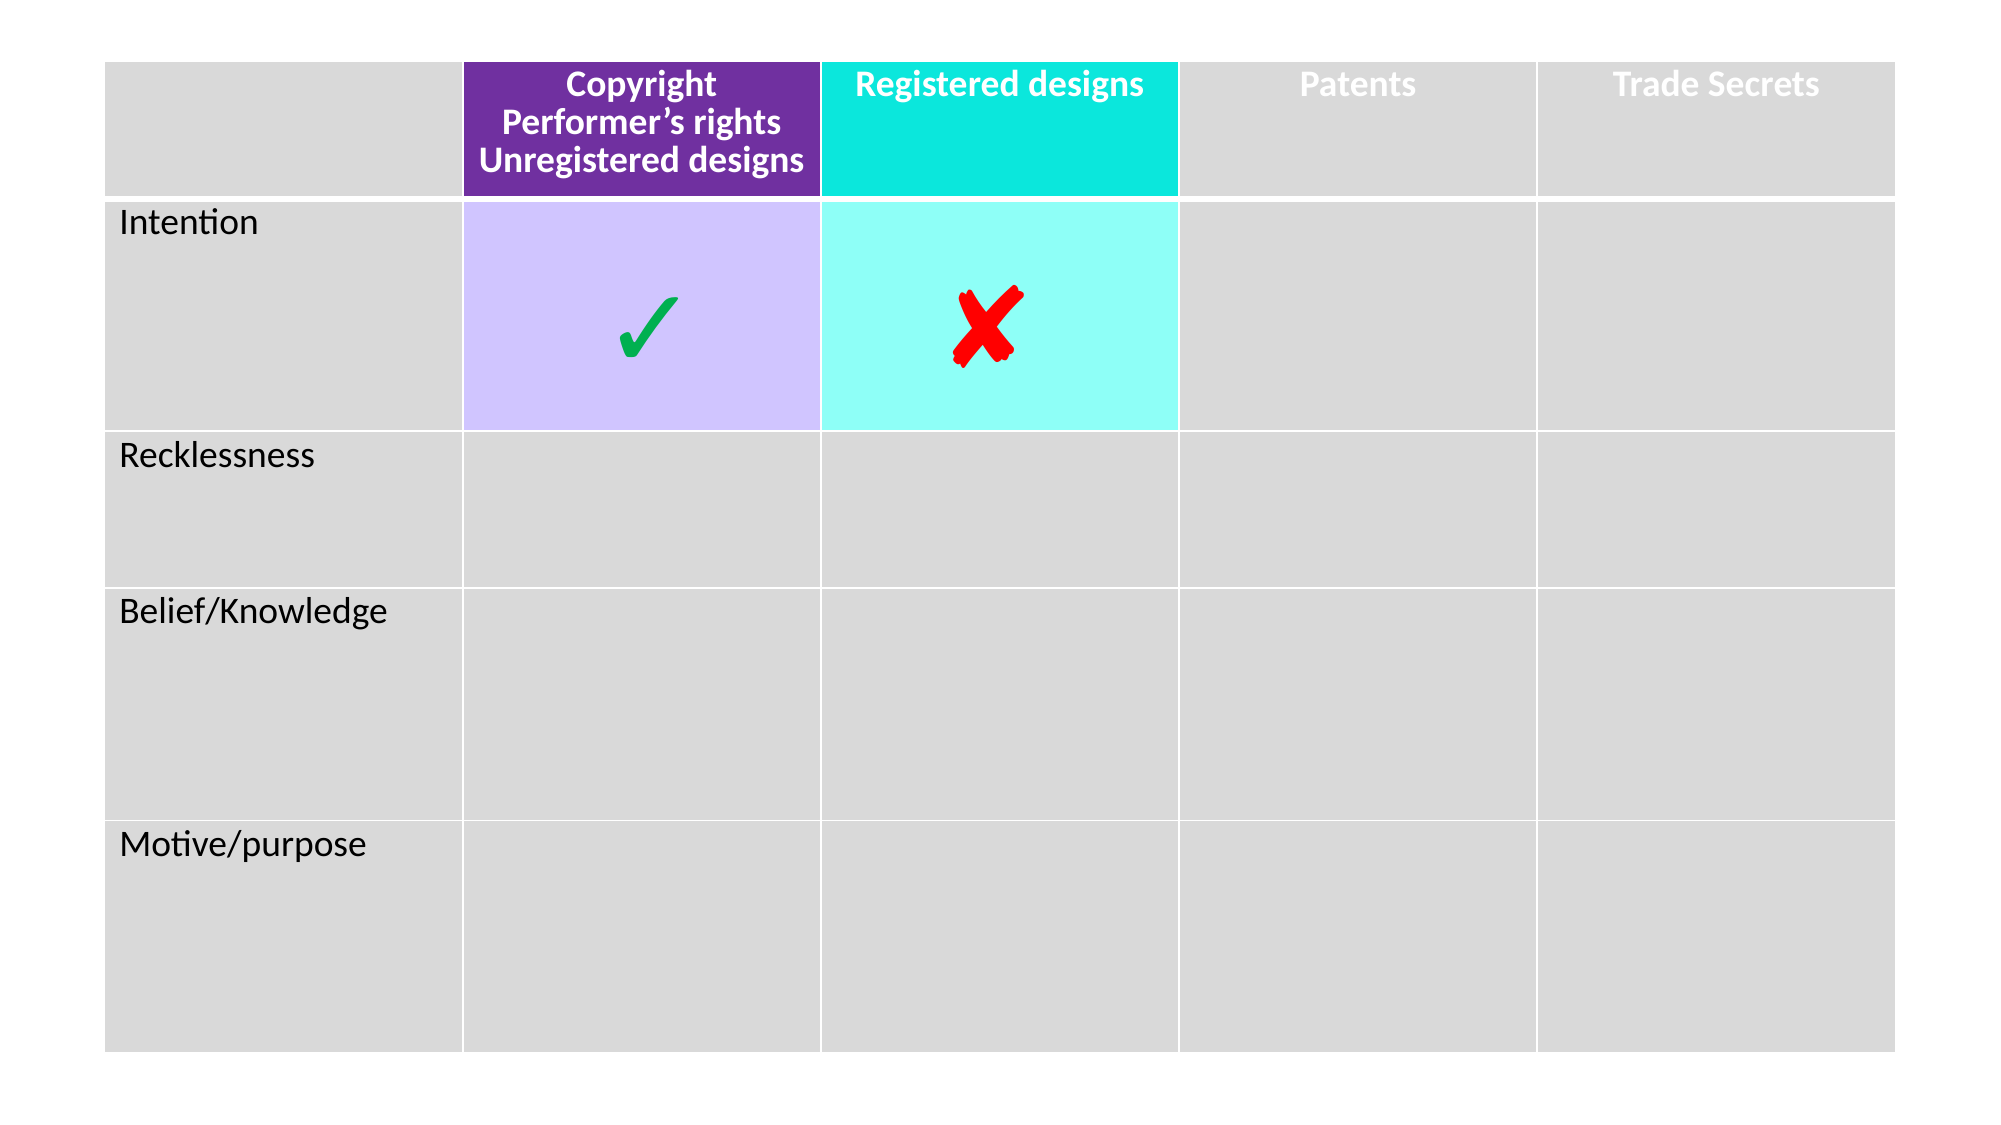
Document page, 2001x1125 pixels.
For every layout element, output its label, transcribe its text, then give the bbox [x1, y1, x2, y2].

table_cell Belief/Knowledge [105, 589, 462, 820]
table_cell Recklessness [105, 432, 462, 587]
text_box ✘ [925, 248, 1075, 398]
table_cell Intention [105, 202, 462, 430]
table_cell [1538, 432, 1895, 587]
table_header [105, 62, 462, 196]
table_header Copyright Performer’s rights Unregistered designs [464, 62, 820, 196]
table_header Trade Secrets [1538, 62, 1895, 196]
table_cell [822, 202, 1178, 430]
table_header Registered designs [822, 62, 1178, 196]
table_cell [1538, 589, 1895, 820]
table_cell [1180, 202, 1536, 430]
table_cell [822, 432, 1178, 587]
table_cell [464, 202, 820, 430]
table_cell [464, 821, 820, 1052]
table_cell [822, 589, 1178, 820]
table_cell [822, 821, 1178, 1052]
table_cell [1538, 202, 1895, 430]
table_cell [464, 432, 820, 587]
table_cell [464, 589, 820, 820]
table_cell [1180, 589, 1536, 820]
table_header Patents [1180, 62, 1536, 196]
table_cell Motive/purpose [105, 821, 462, 1052]
table_cell [1538, 821, 1895, 1052]
table_cell [1180, 432, 1536, 587]
text_box ✓ [589, 248, 713, 398]
table_cell [1180, 821, 1536, 1052]
